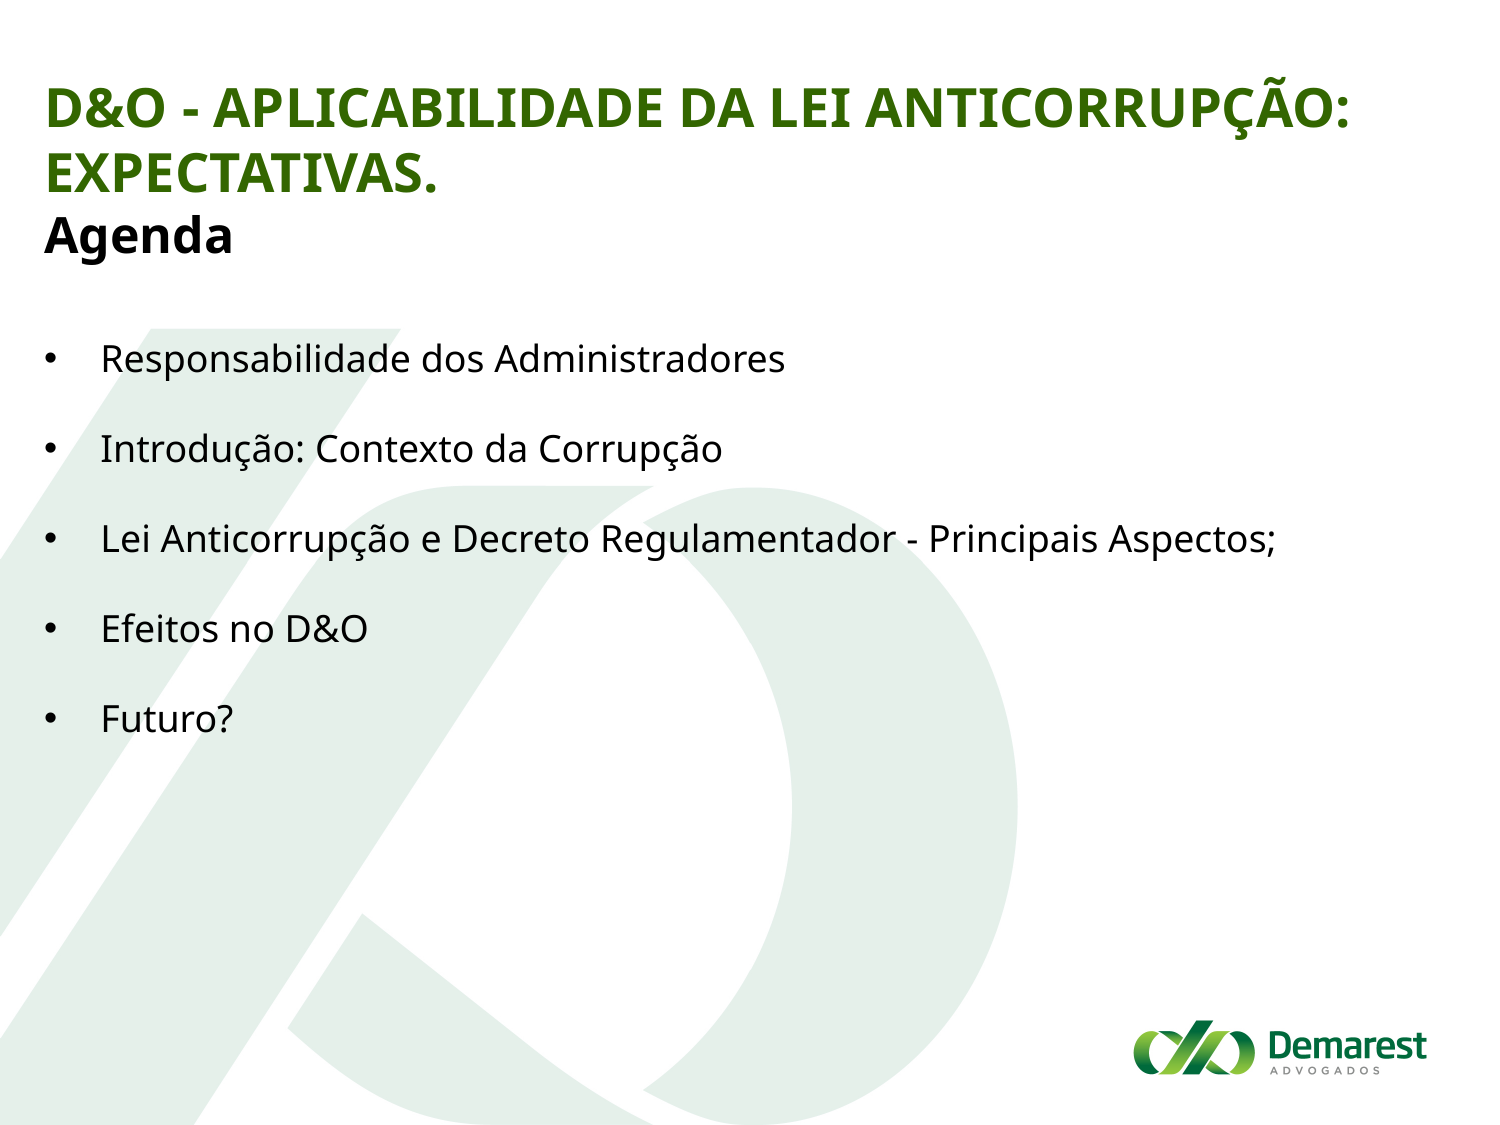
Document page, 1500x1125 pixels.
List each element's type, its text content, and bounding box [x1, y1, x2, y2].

text_box Responsabilidade dos Administradores Introdução: Contexto da Corrupção Lei Anticorrupção e Decreto Regulamentador - Principais Aspectos; Efeitos no D&O Futuro? [29, 282, 1393, 748]
text_box D&O - Aplicabilidade da Lei Anticorrupção: Expectativas. [29, 66, 1436, 211]
text_box Agenda [29, 211, 1352, 271]
picture [0, 0, 1500, 1125]
